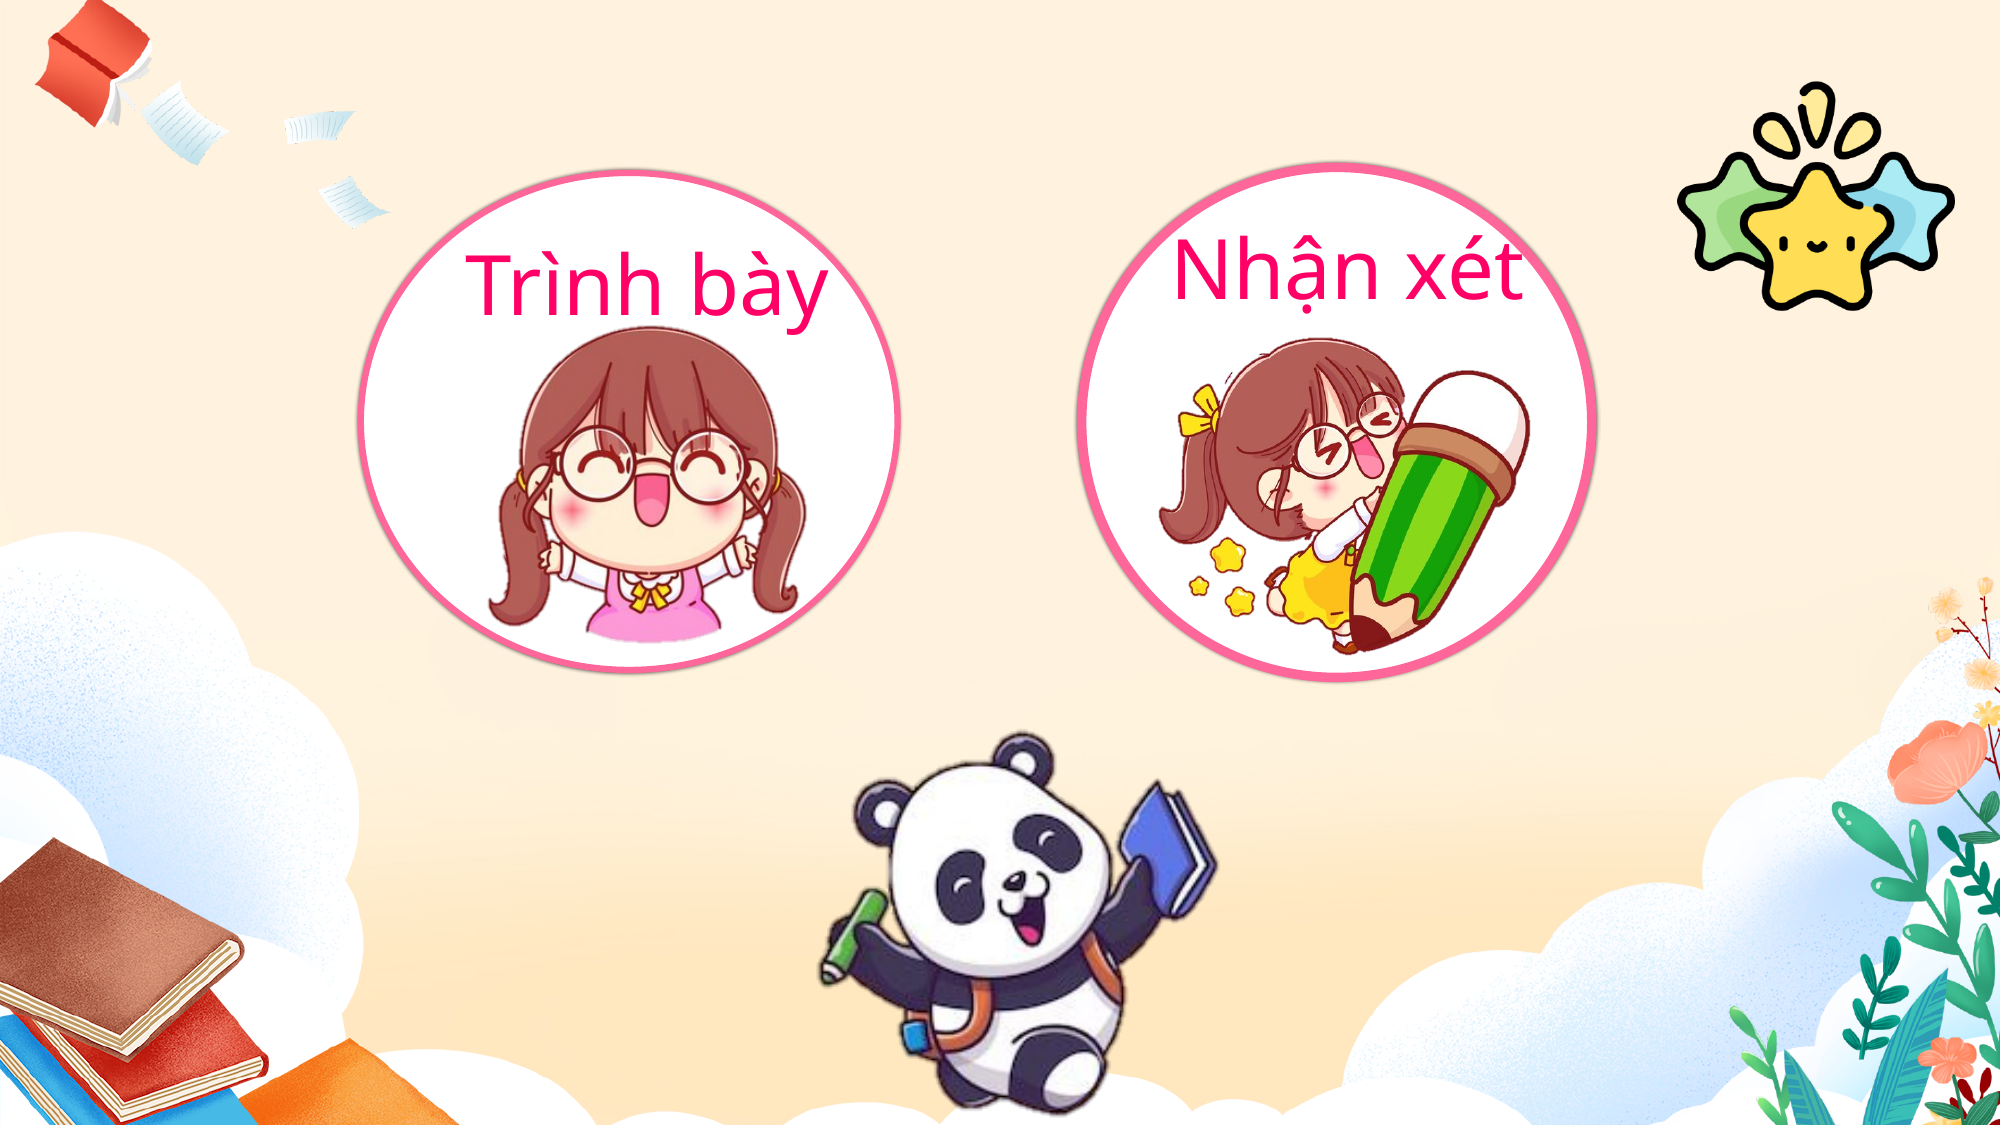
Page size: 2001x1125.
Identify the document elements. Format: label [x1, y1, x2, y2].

text_box [1081, 167, 1605, 678]
picture [0, 0, 2000, 1125]
text_box [360, 172, 905, 670]
